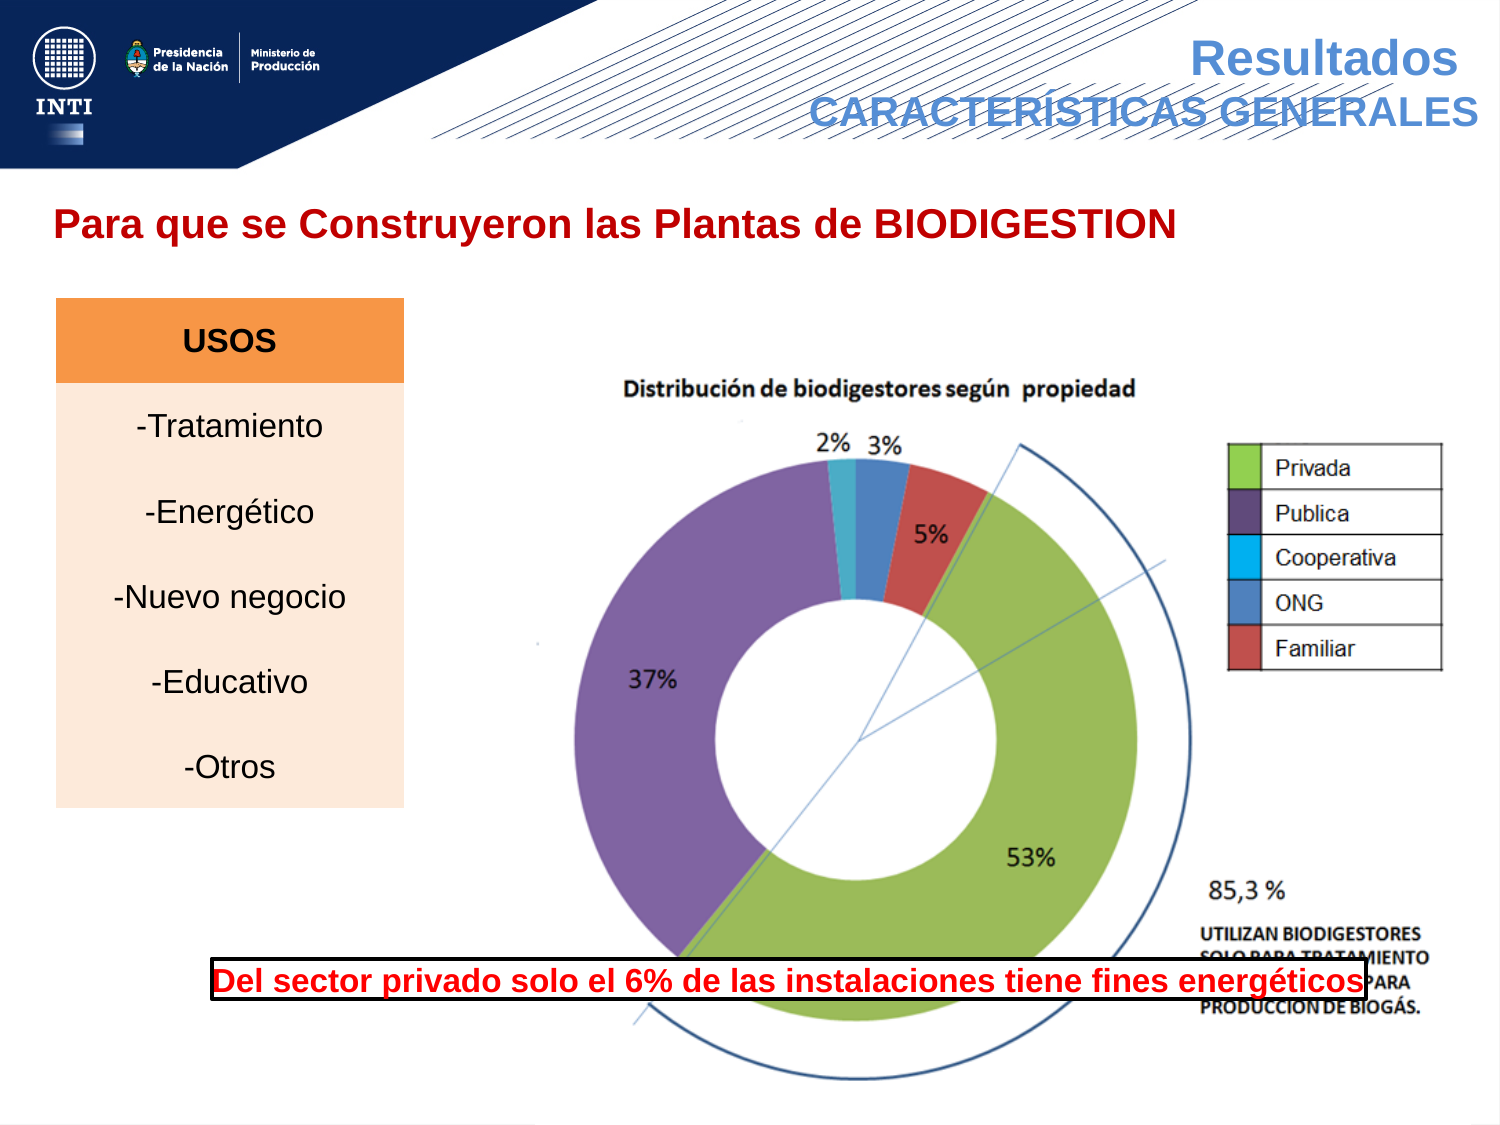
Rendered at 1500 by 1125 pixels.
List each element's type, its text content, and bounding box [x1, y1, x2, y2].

picture [0, 0, 1500, 1125]
table_cell -Nuevo negocio [56, 553, 404, 638]
table_cell -Tratamiento [56, 383, 404, 468]
table_cell -Otros [56, 723, 404, 808]
text_box Resultados [1149, 25, 1474, 86]
text_box Del sector privado solo el 6% de las instalaciones tiene fines energéticos [210, 957, 529, 1001]
table_cell -Energético [56, 468, 404, 553]
text_box CARACTERÍSTICAS GENERALES [346, 85, 1480, 136]
table_header USOS [56, 298, 404, 383]
table_cell -Educativo [56, 638, 404, 723]
text_box Para que se Construyeron las Plantas de BIODIGESTION [38, 189, 1193, 255]
